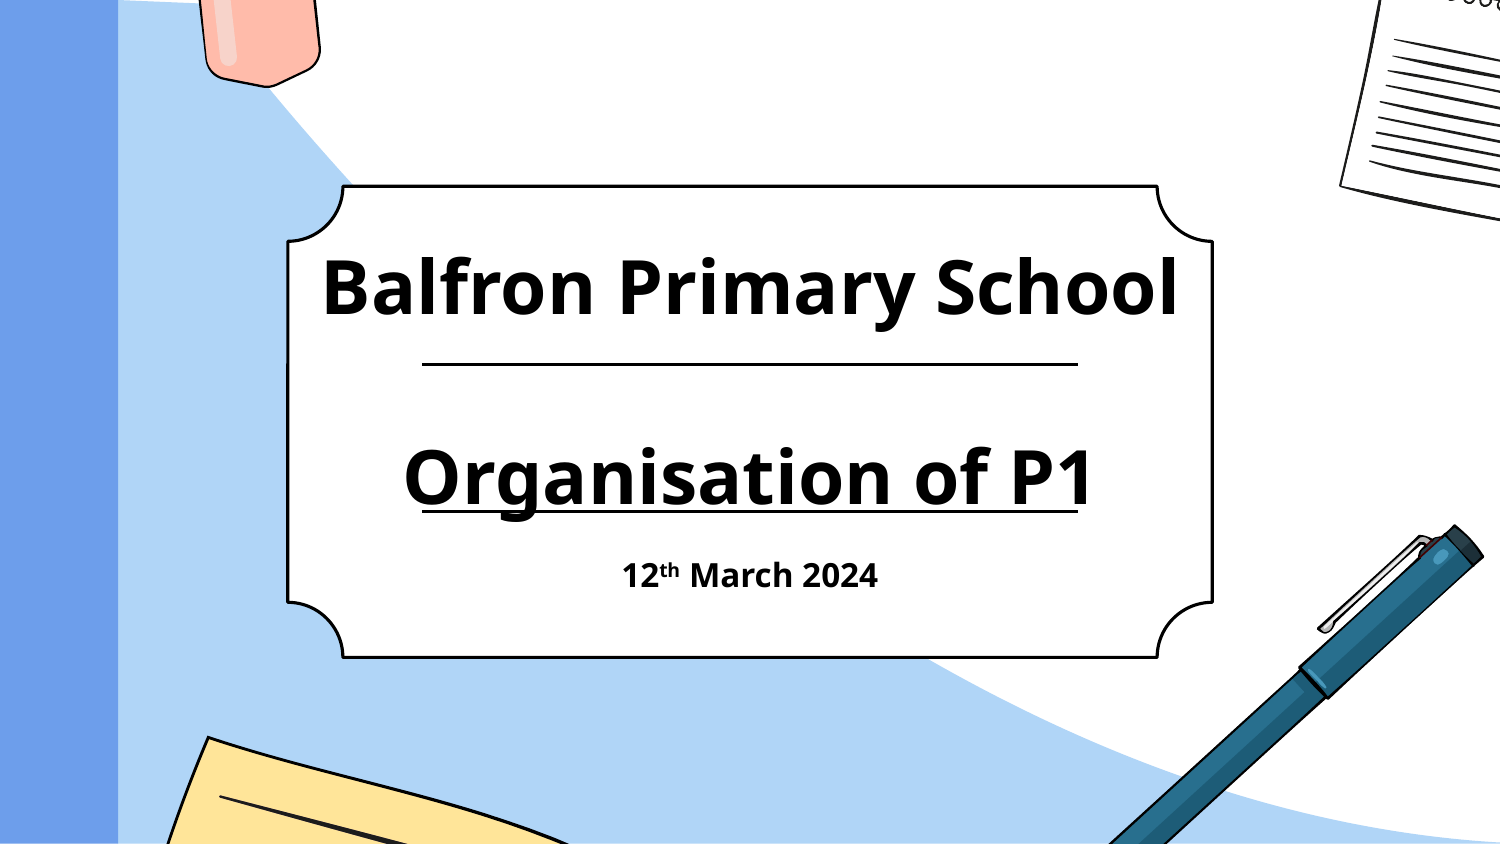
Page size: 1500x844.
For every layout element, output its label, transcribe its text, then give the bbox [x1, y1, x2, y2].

subtitle 12th March 2024 [385, 539, 1115, 598]
title Balfron Primary School Organisation of P1 [312, 239, 1189, 512]
